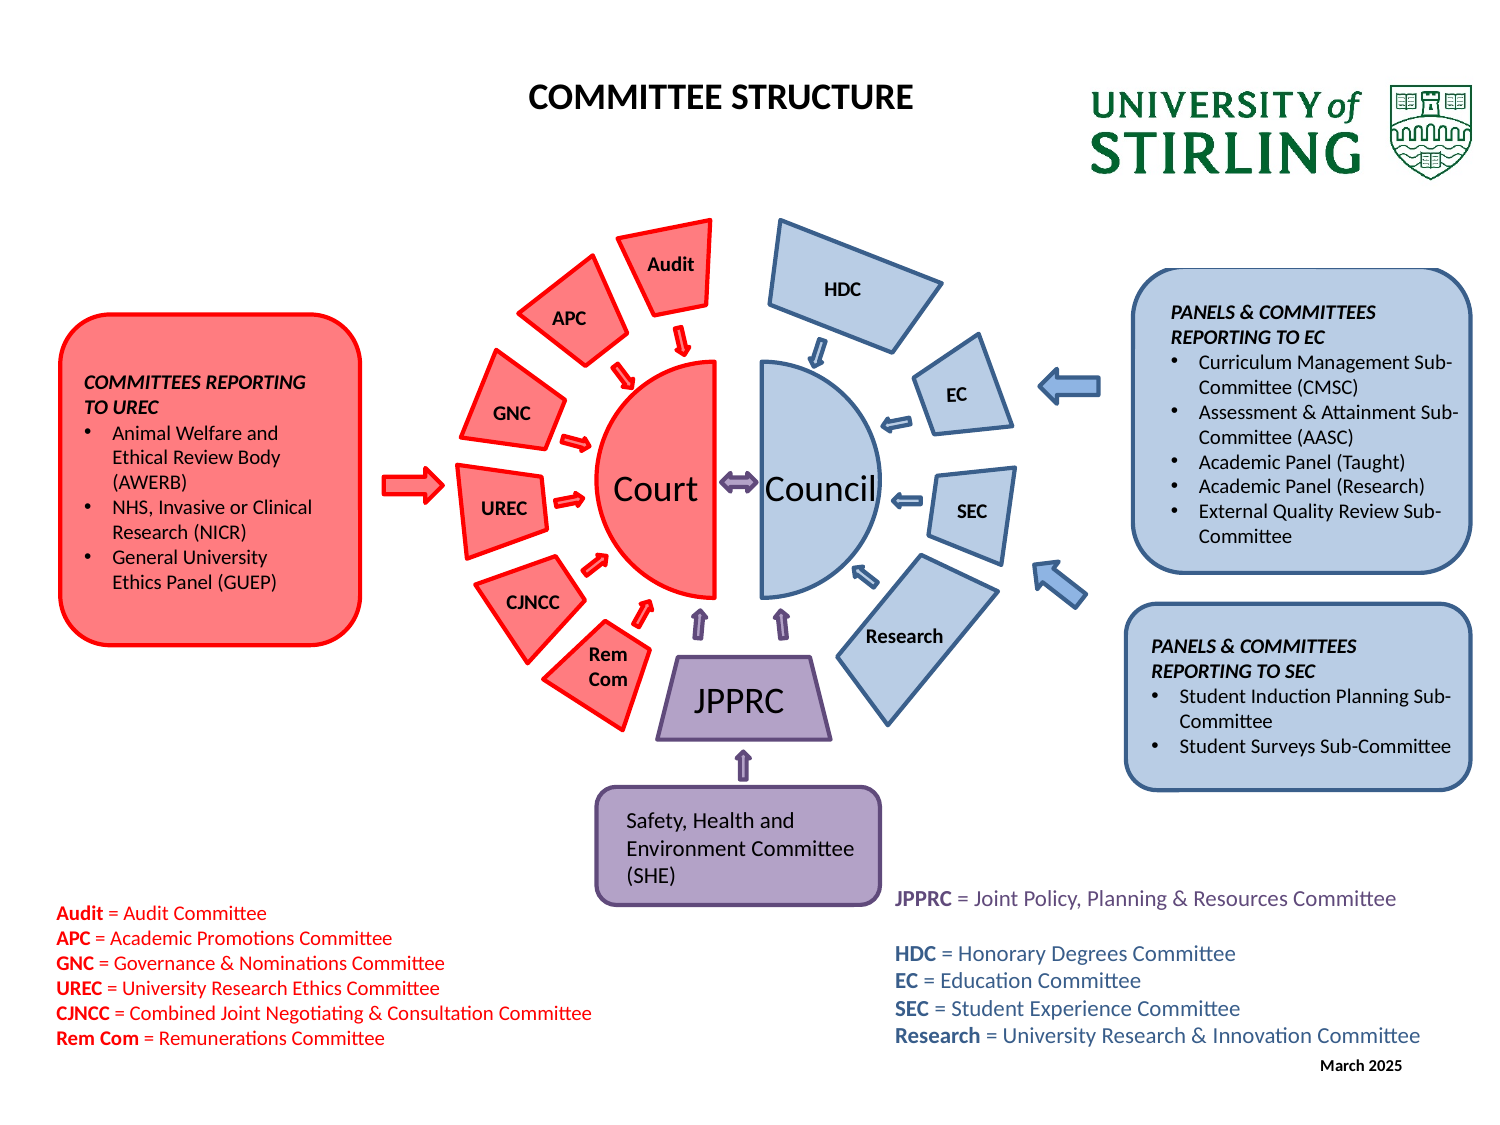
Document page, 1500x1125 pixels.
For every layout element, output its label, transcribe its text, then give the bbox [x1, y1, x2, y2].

text_box [458, 347, 558, 452]
text_box [835, 637, 949, 728]
text_box [759, 516, 877, 600]
text_box [734, 749, 752, 782]
text_box [496, 621, 569, 666]
text_box [759, 359, 880, 456]
text_box [1032, 559, 1089, 610]
text_box [541, 647, 636, 733]
text_box [473, 554, 575, 613]
text_box [610, 361, 636, 391]
text_box [615, 217, 713, 274]
text_box [911, 331, 1015, 437]
text_box March 2025 [1305, 1047, 1471, 1083]
text_box SEC [942, 490, 1025, 531]
picture [1068, 10, 1494, 268]
text_box [546, 311, 630, 368]
text_box [807, 337, 828, 369]
text_box [516, 253, 614, 331]
text_box [1037, 366, 1101, 406]
text_box PANELS & COMMITTEES REPORTING TO SEC Student Induction Planning Sub-Committee Student Surveys Sub-Committee [1136, 625, 1474, 766]
text_box [926, 465, 1018, 567]
text_box Rem Com [574, 633, 668, 698]
text_box [631, 599, 655, 630]
text_box [655, 654, 833, 742]
text_box JPPRC [679, 668, 811, 729]
text_box [1130, 277, 1465, 575]
text_box [381, 466, 445, 505]
text_box [851, 564, 880, 590]
text_box [719, 470, 759, 494]
text_box [880, 415, 913, 434]
text_box PANELS & COMMITTEES REPORTING TO EC Curriculum Management Sub-Committee (CMSC) Assessment & Attainment Sub-Committee (AASC) Academic Panel (Taught) Academic Panel (Research) External Quality Review Sub-Committee [1155, 290, 1494, 556]
text_box Court [598, 456, 715, 516]
text_box [792, 896, 880, 908]
text_box [594, 359, 717, 601]
text_box [455, 462, 550, 561]
text_box [691, 608, 709, 641]
text_box [672, 324, 692, 358]
text_box [767, 218, 944, 355]
text_box COMMITTEES REPORTING TO UREC Animal Welfare and Ethical Review Body (AWERB) NHS, Invasive or Clinical Research (NICR) General University Ethics Panel (GUEP) [69, 361, 337, 602]
text_box [1123, 601, 1472, 793]
text_box [58, 312, 363, 648]
text_box Safety, Health and Environment Committee (SHE) [611, 798, 880, 896]
text_box Research [850, 615, 973, 655]
text_box [559, 433, 592, 453]
text_box UREC [466, 486, 549, 527]
text_box [553, 491, 586, 509]
text_box [868, 552, 1001, 626]
text_box [580, 552, 609, 578]
text_box EC [930, 371, 1015, 415]
text_box [890, 492, 923, 510]
text_box HDC [809, 268, 892, 309]
text_box APC [537, 297, 620, 338]
text_box [589, 619, 628, 633]
text_box CJNCC [491, 581, 585, 621]
text_box Audit [632, 243, 715, 284]
text_box [636, 284, 710, 318]
text_box Council [750, 456, 902, 516]
text_box Audit = Audit Committee APC = Academic Promotions Committee GNC = Governance & Nominations Committee UREC = University Research Ethics Committee CJNCC = Combined Joint Negotiating & Consultation Committee Rem Com = Remunerations Committee [41, 891, 792, 1057]
text_box [772, 608, 791, 641]
text_box JPPRC = Joint Policy, Planning & Resources Committee HDC = Honorary Degrees Committee EC = Education Committee SEC = Student Experience Committee Research = University Research & Innovation Committee [880, 876, 1460, 1056]
text_box [561, 394, 568, 416]
text_box COMMITTEE STRUCTURE [513, 64, 955, 125]
text_box GNC [478, 392, 561, 432]
text_box [594, 784, 883, 891]
